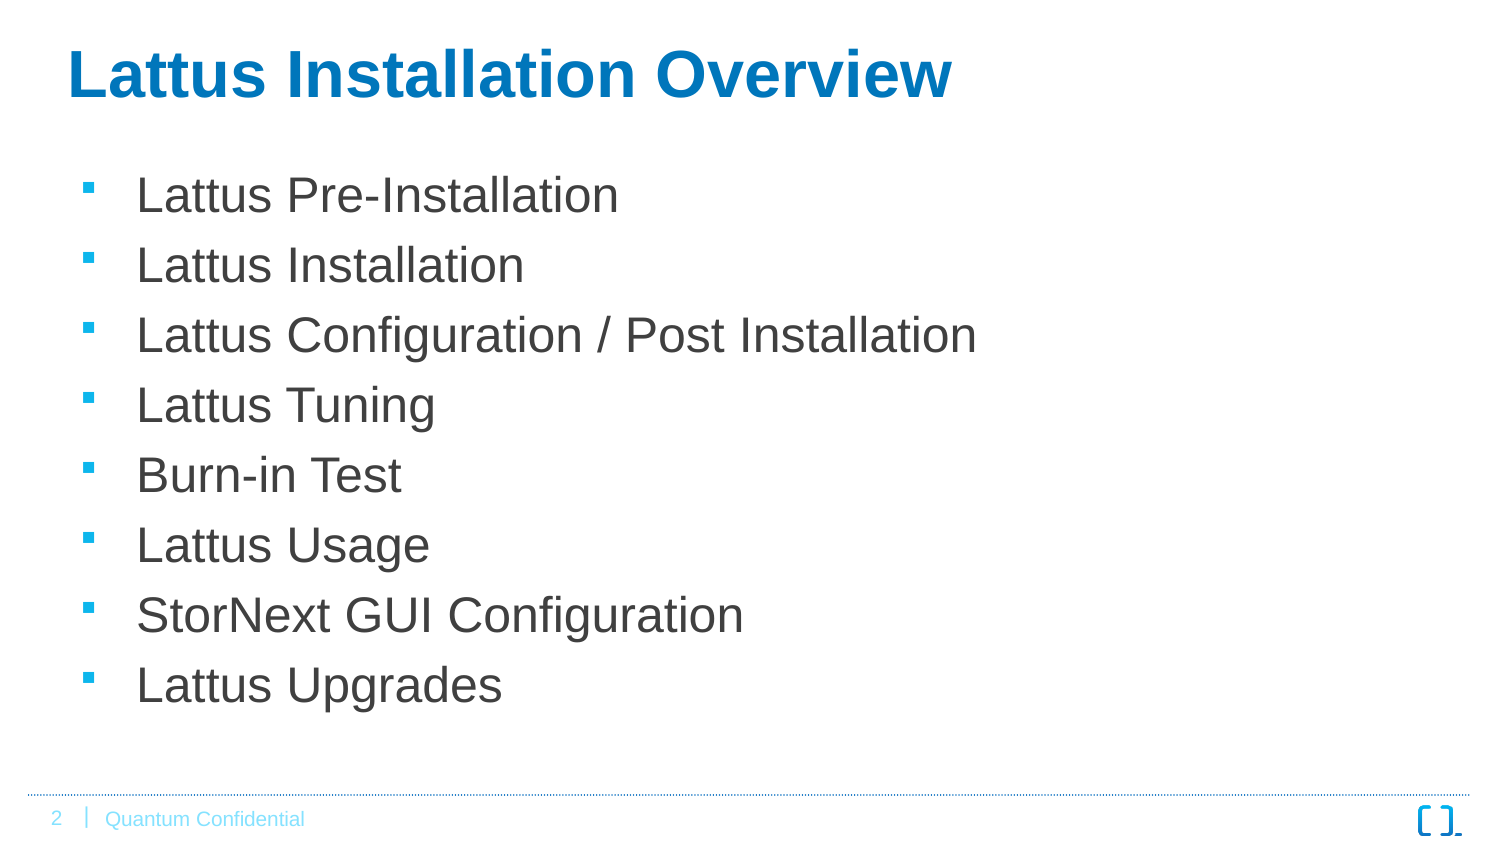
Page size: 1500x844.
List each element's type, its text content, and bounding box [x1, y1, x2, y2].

list Lattus Pre-Installation Lattus Installation Lattus Configuration / Post Installation Lattus Tuning Burn-in Test Lattus Usage StorNext GUI Configuration Lattus Upgrades [64, 155, 1413, 743]
picture [1418, 805, 1462, 836]
title Lattus Installation Overview [52, 31, 1413, 111]
